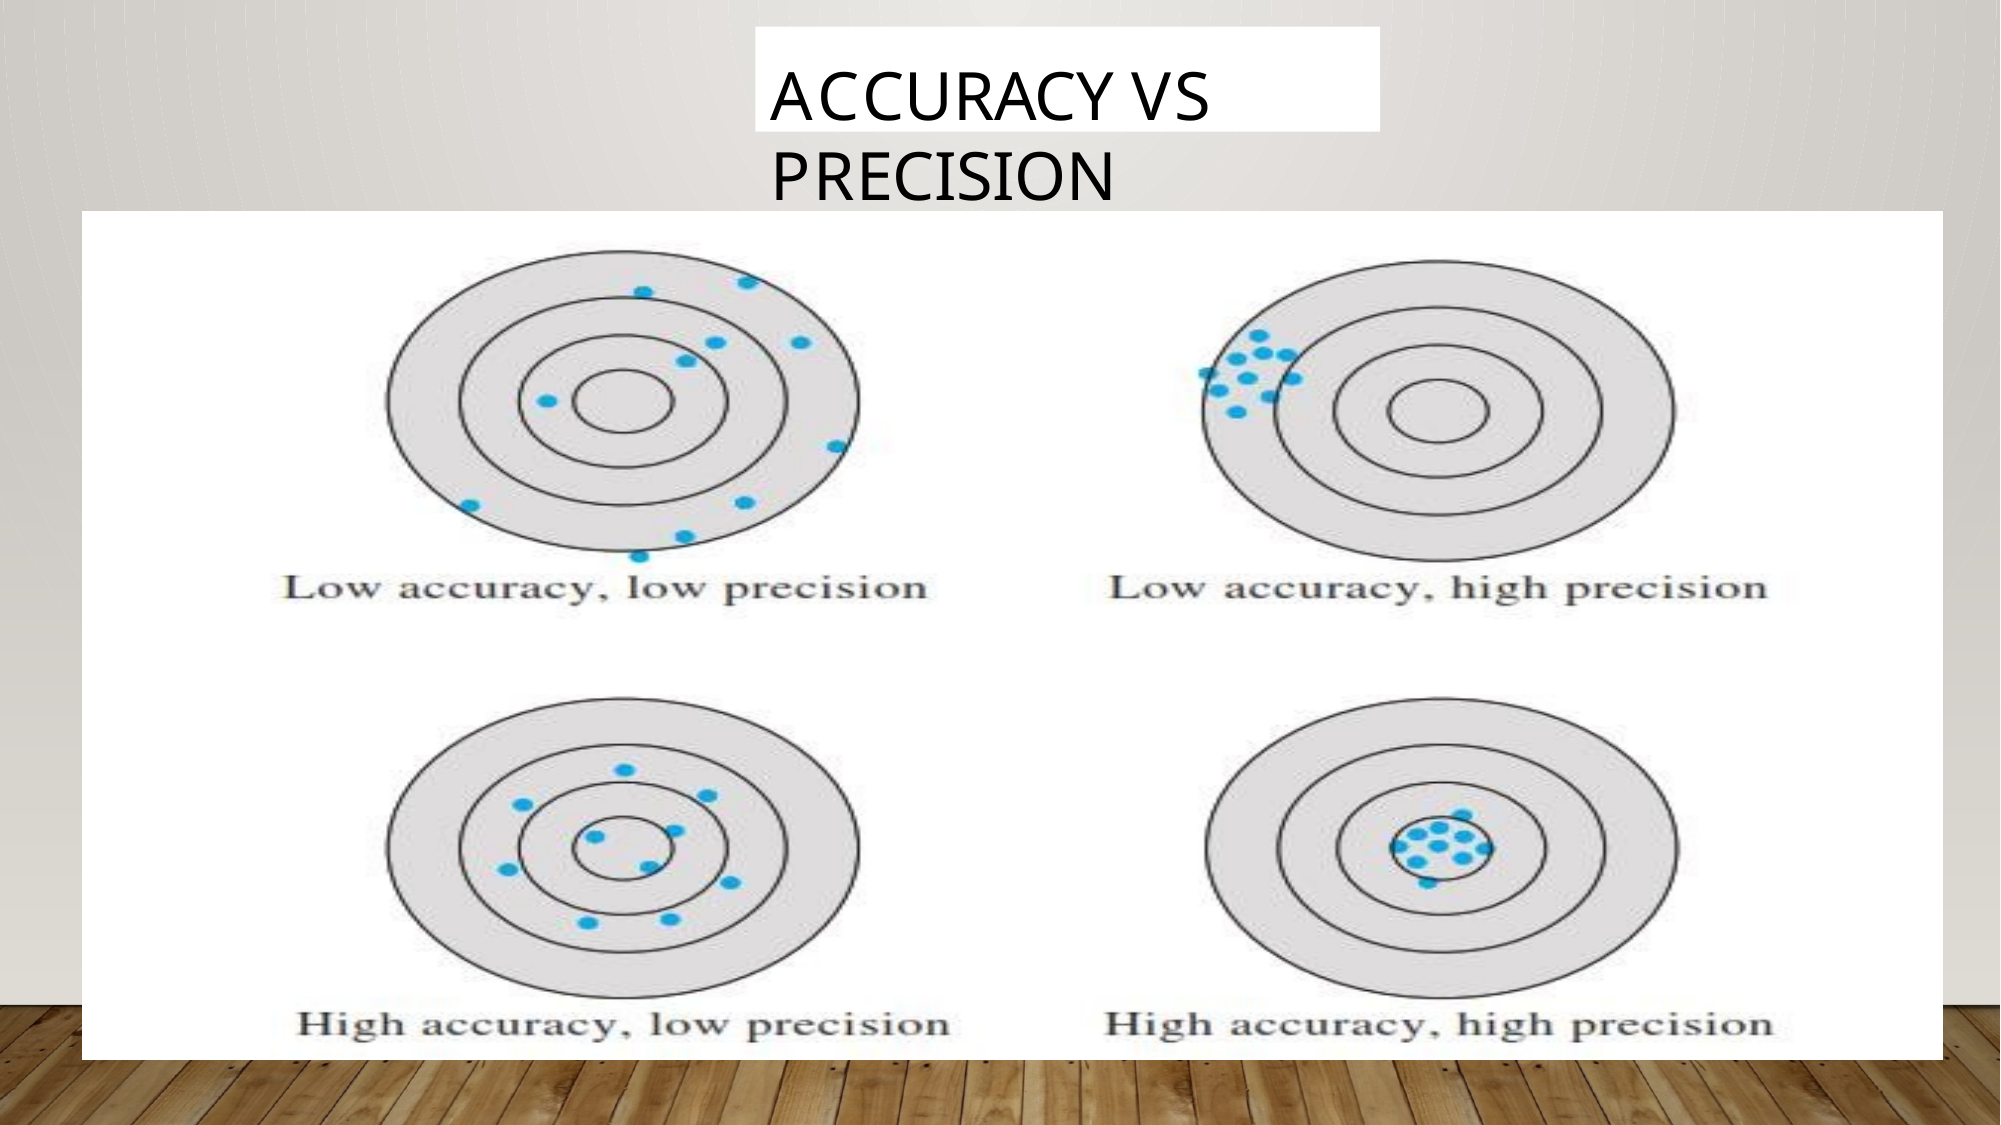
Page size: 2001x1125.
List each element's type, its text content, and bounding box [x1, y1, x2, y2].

text_box [755, 26, 1381, 132]
title Accuracy Vs Precision [768, 51, 1346, 211]
picture [0, 211, 2000, 1125]
